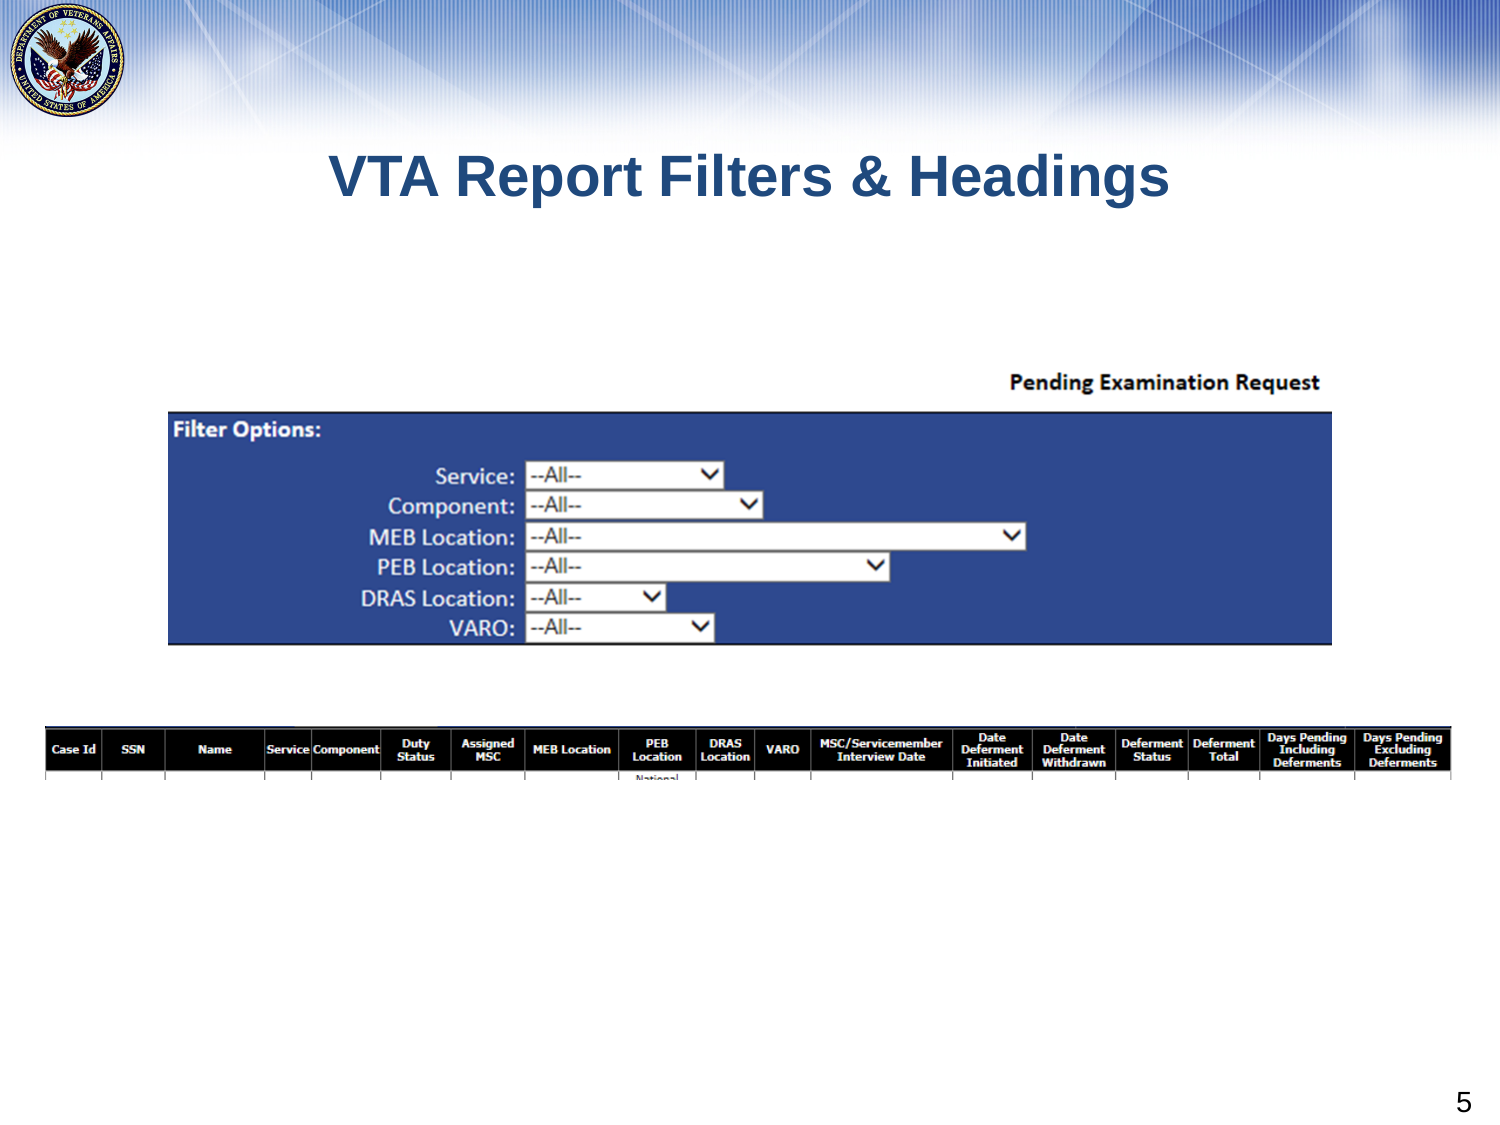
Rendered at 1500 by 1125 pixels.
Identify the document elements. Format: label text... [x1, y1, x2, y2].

title VTA Report Filters & Headings [0, 130, 1500, 309]
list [168, 371, 1332, 664]
picture [0, 309, 1500, 1062]
slide_number 5 [1136, 1083, 1487, 1125]
picture [0, 0, 1500, 130]
